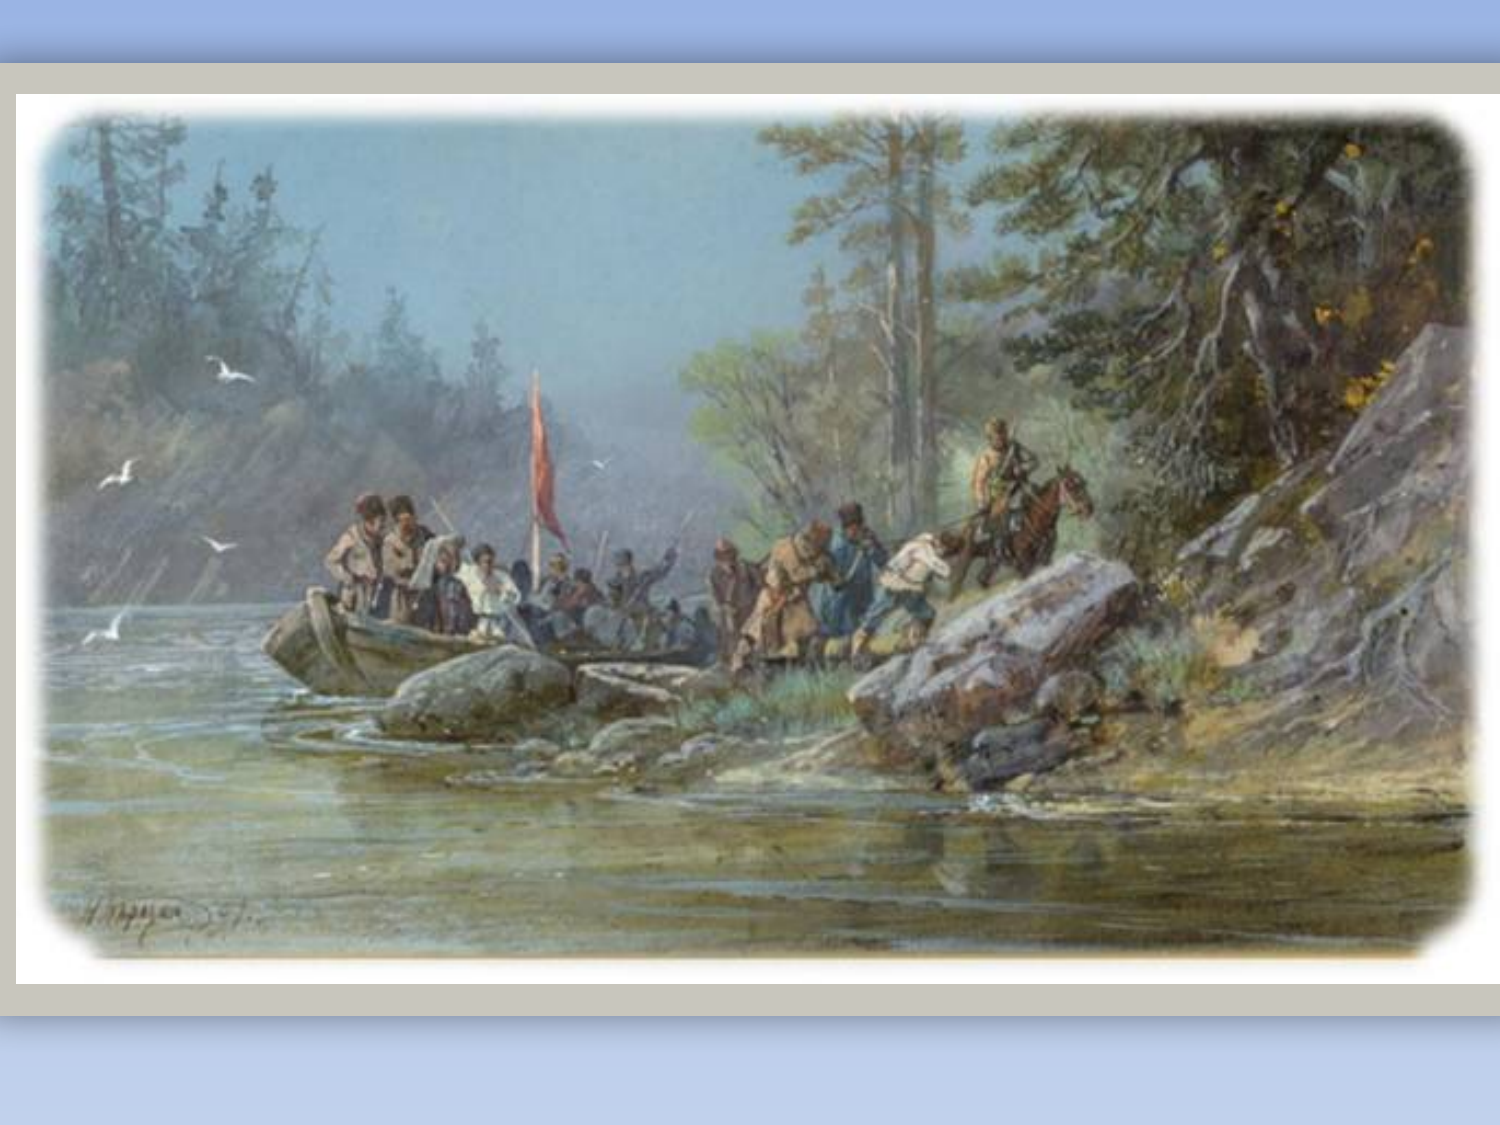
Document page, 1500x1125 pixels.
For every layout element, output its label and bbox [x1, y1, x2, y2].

picture [16, 93, 1500, 985]
